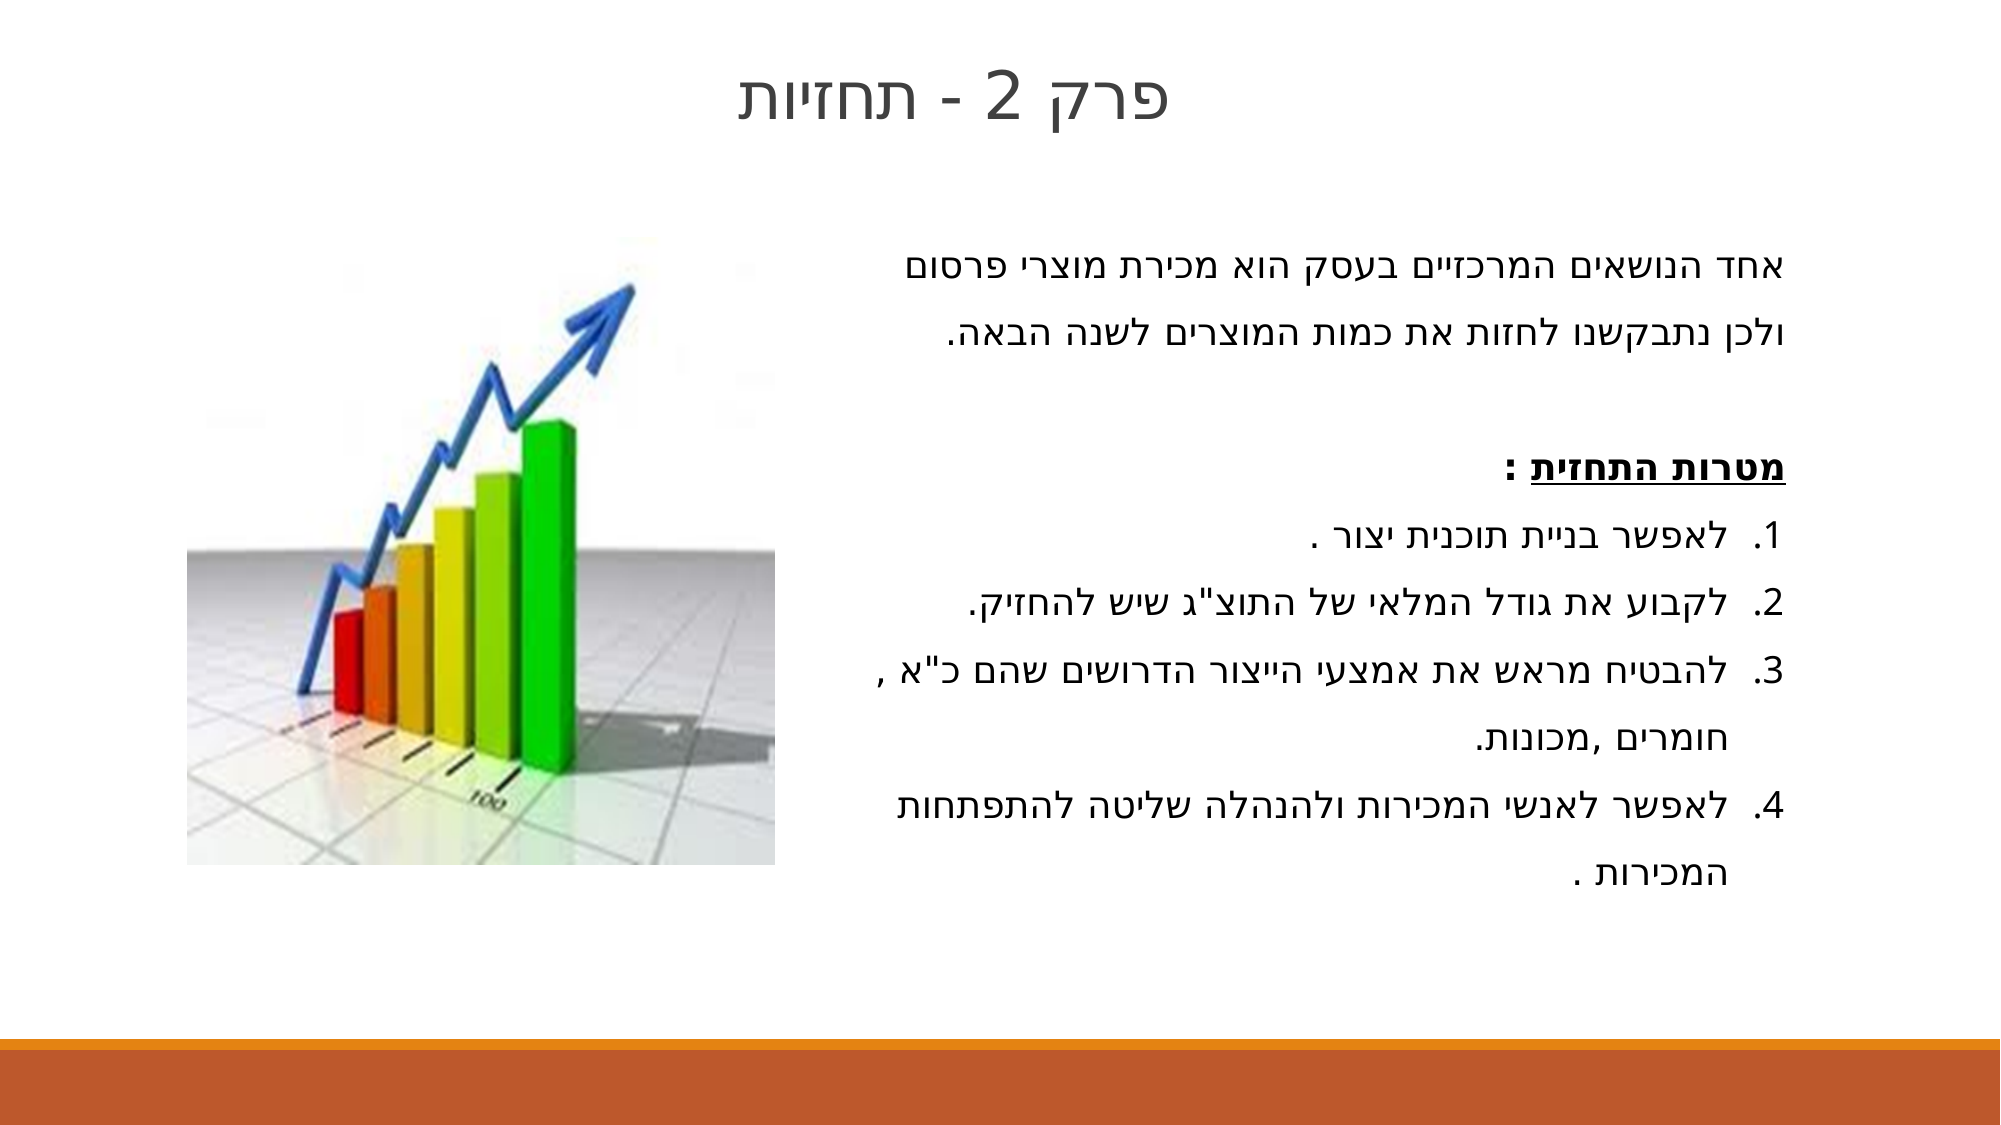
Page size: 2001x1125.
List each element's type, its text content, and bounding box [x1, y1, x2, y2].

text_box אחד הנושאים המרכזיים בעסק הוא מכירת מוצרי פרסום ולכן נתבקשנו לחזות את כמות המוצרים לשנה הבאה. מטרות התחזית : לאפשר בניית תוכנית יצור . לקבוע את גודל המלאי של התוצ"ג שיש להחזיק. להבטיח מראש את אמצעי הייצור הדרושים שהם כ"א ,חומרים ,מכונות. לאפשר לאנשי המכירות ולהנהלה שליטה להתפתחות המכירות . [800, 210, 1801, 901]
title פרק 2 - תחזיות [150, 45, 1801, 154]
picture [186, 236, 776, 865]
